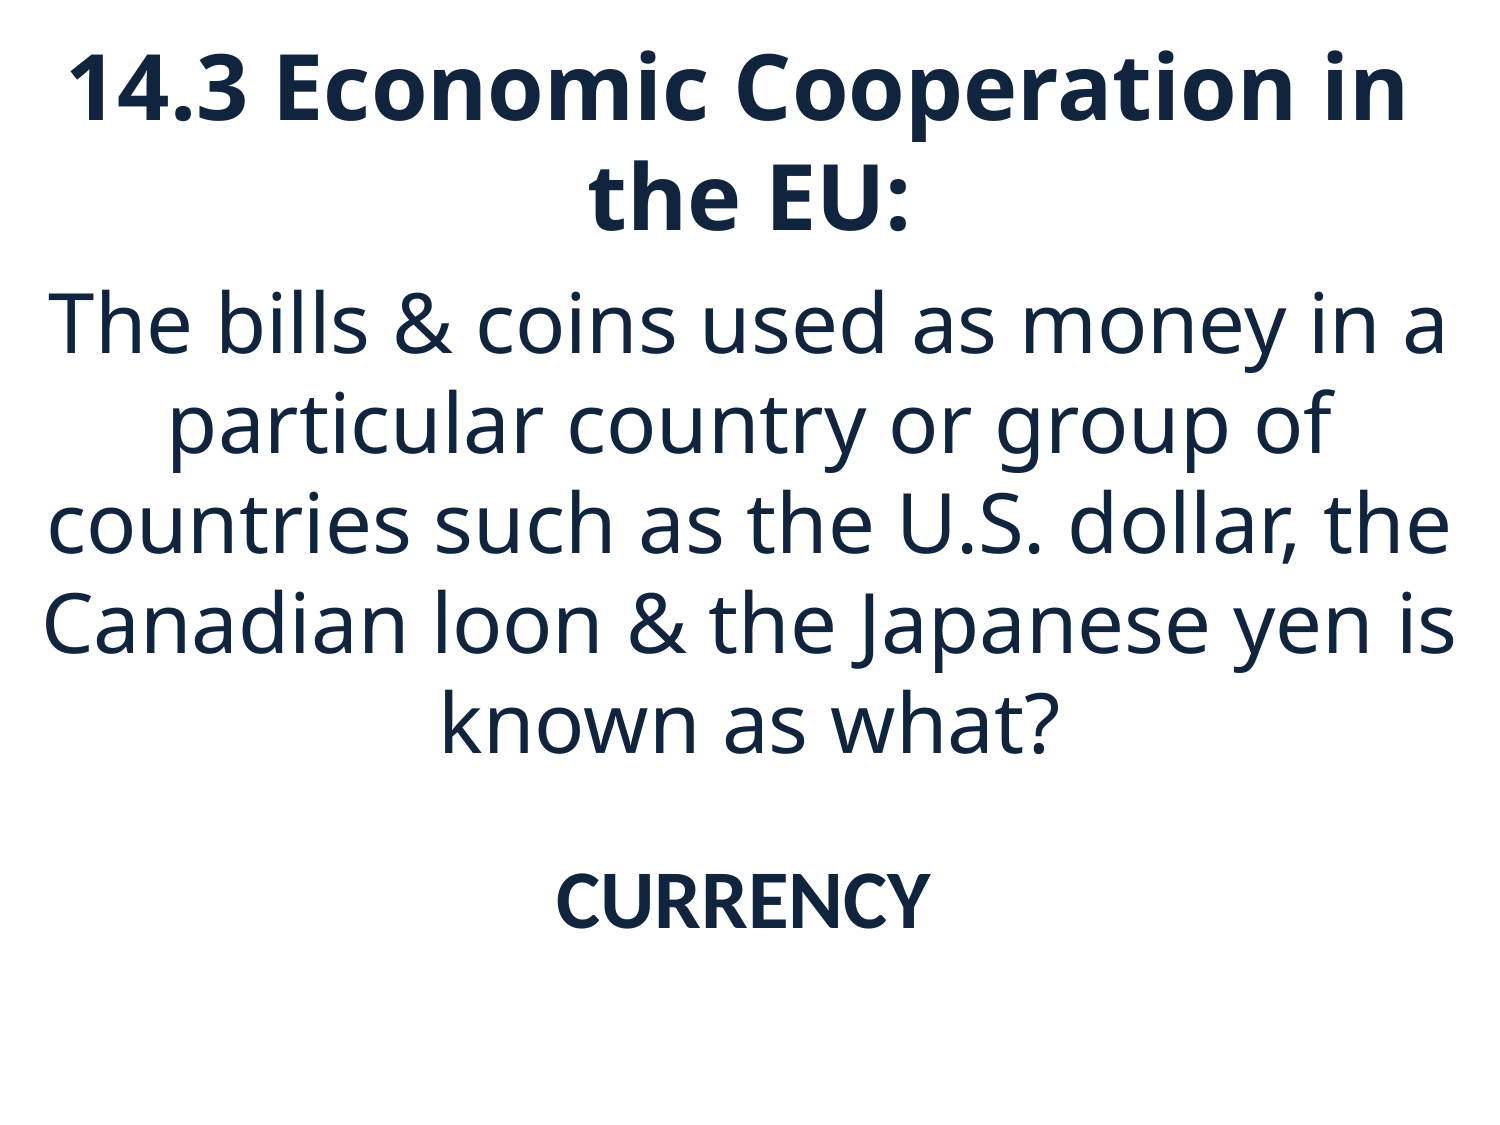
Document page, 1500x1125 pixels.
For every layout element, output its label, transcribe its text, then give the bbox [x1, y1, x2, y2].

text_box CURRENCY [324, 837, 1163, 953]
text_box The bills & coins used as money in a particular country or group of countries such as the U.S. dollar, the Canadian loon & the Japanese yen is known as what? [0, 262, 1500, 778]
title 14.3 Economic Cooperation in the EU: [0, 45, 1500, 233]
